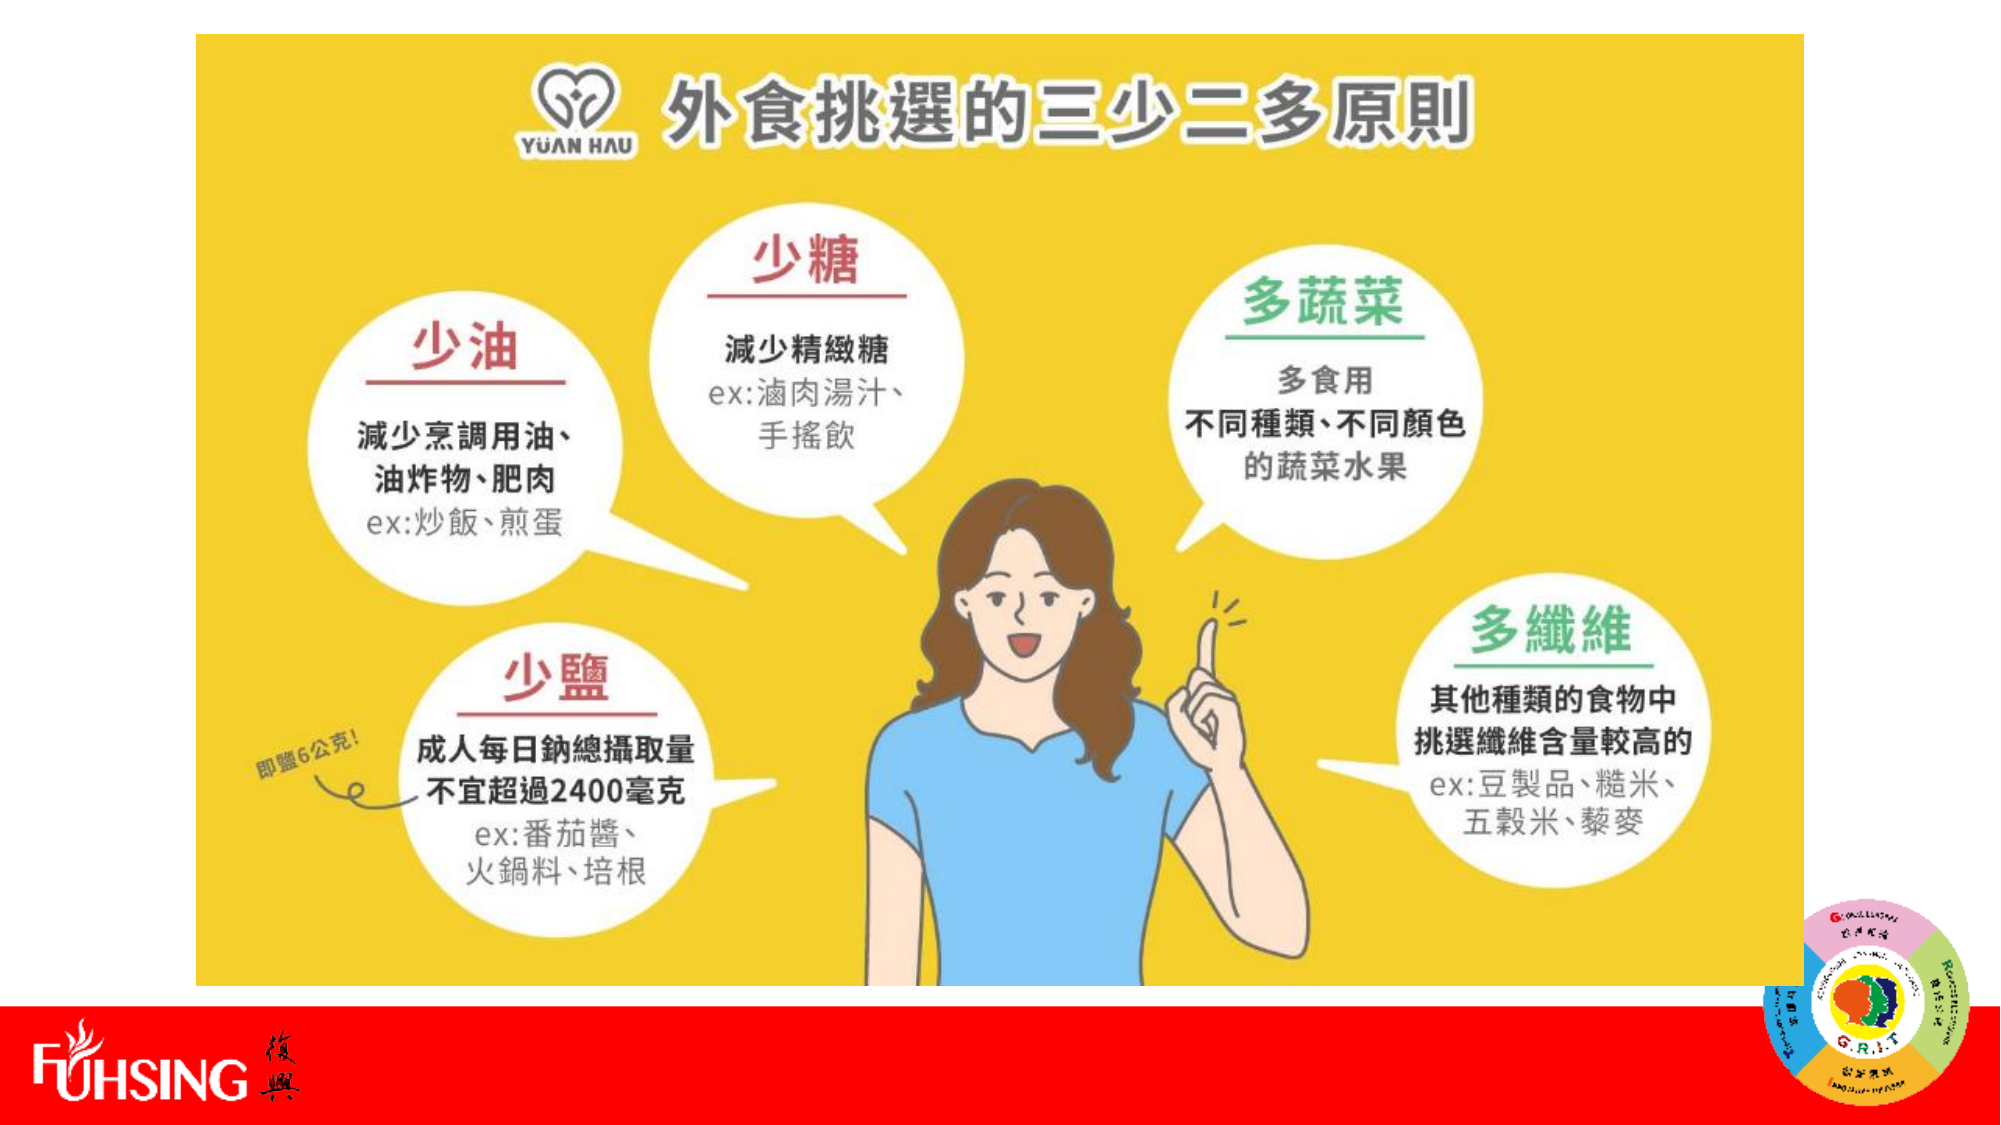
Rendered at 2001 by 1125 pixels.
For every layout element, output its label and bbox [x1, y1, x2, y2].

picture [15, 995, 319, 1125]
picture [195, 34, 2000, 1125]
